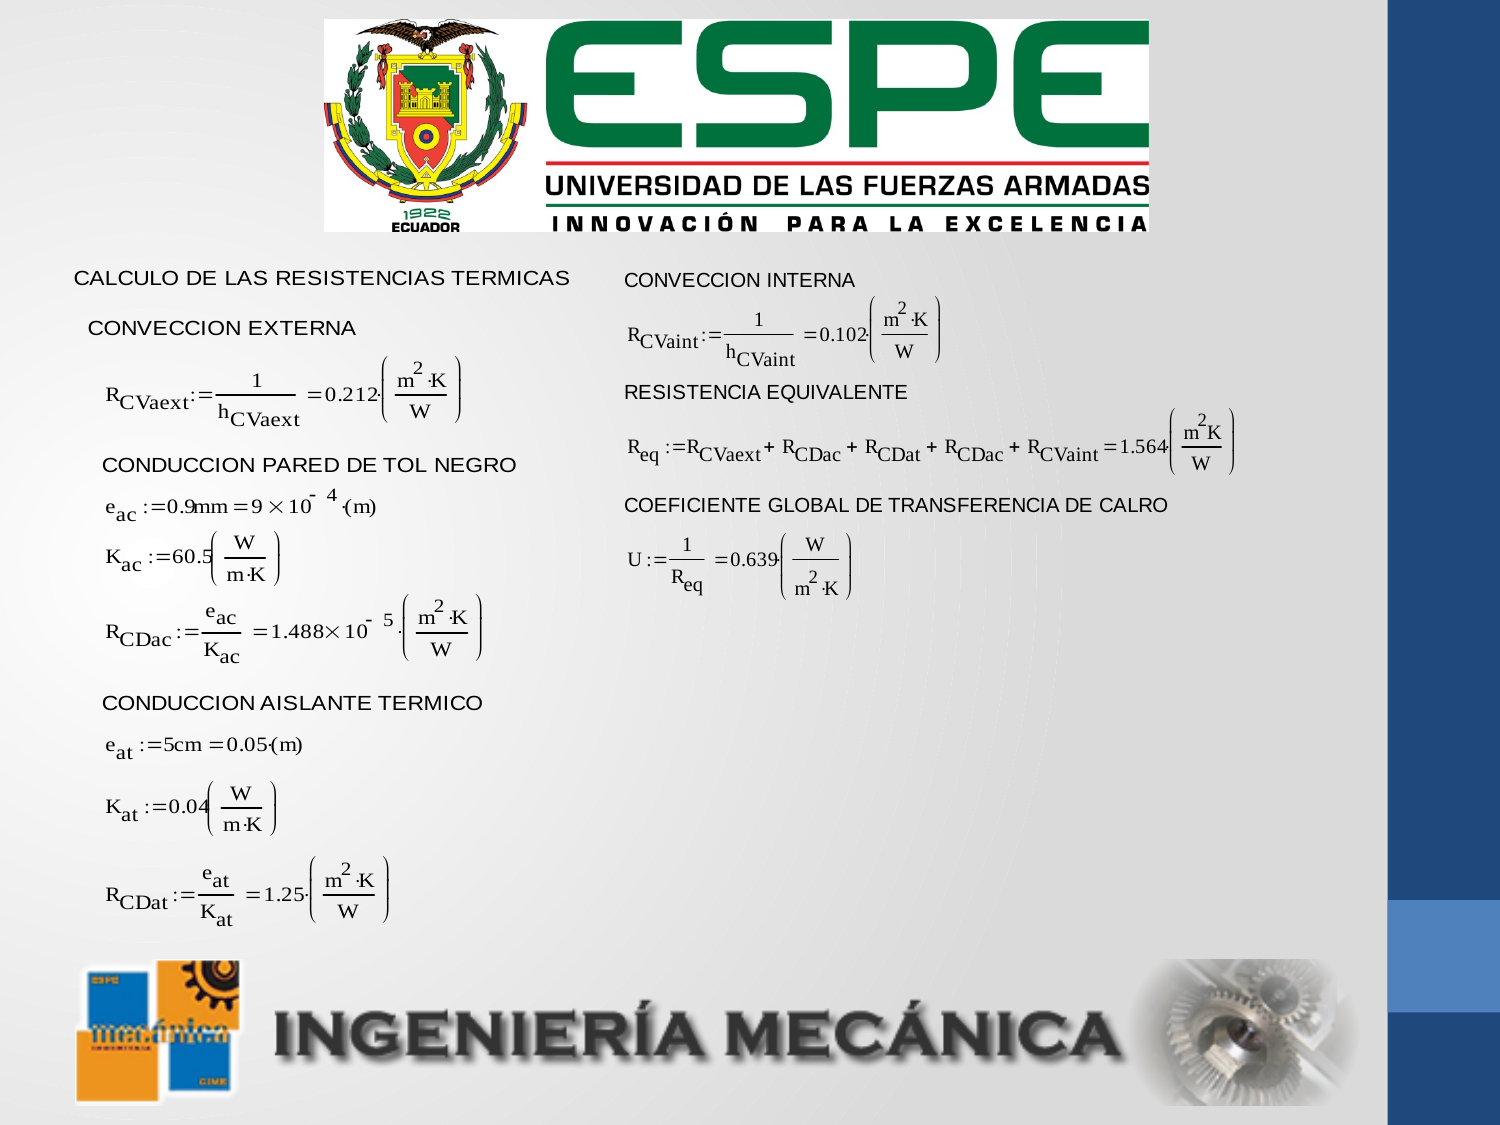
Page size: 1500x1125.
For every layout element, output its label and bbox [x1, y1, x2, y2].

text_box [615, 260, 1247, 611]
text_box [64, 258, 574, 941]
picture [75, 959, 1388, 1106]
picture [324, 19, 1149, 232]
